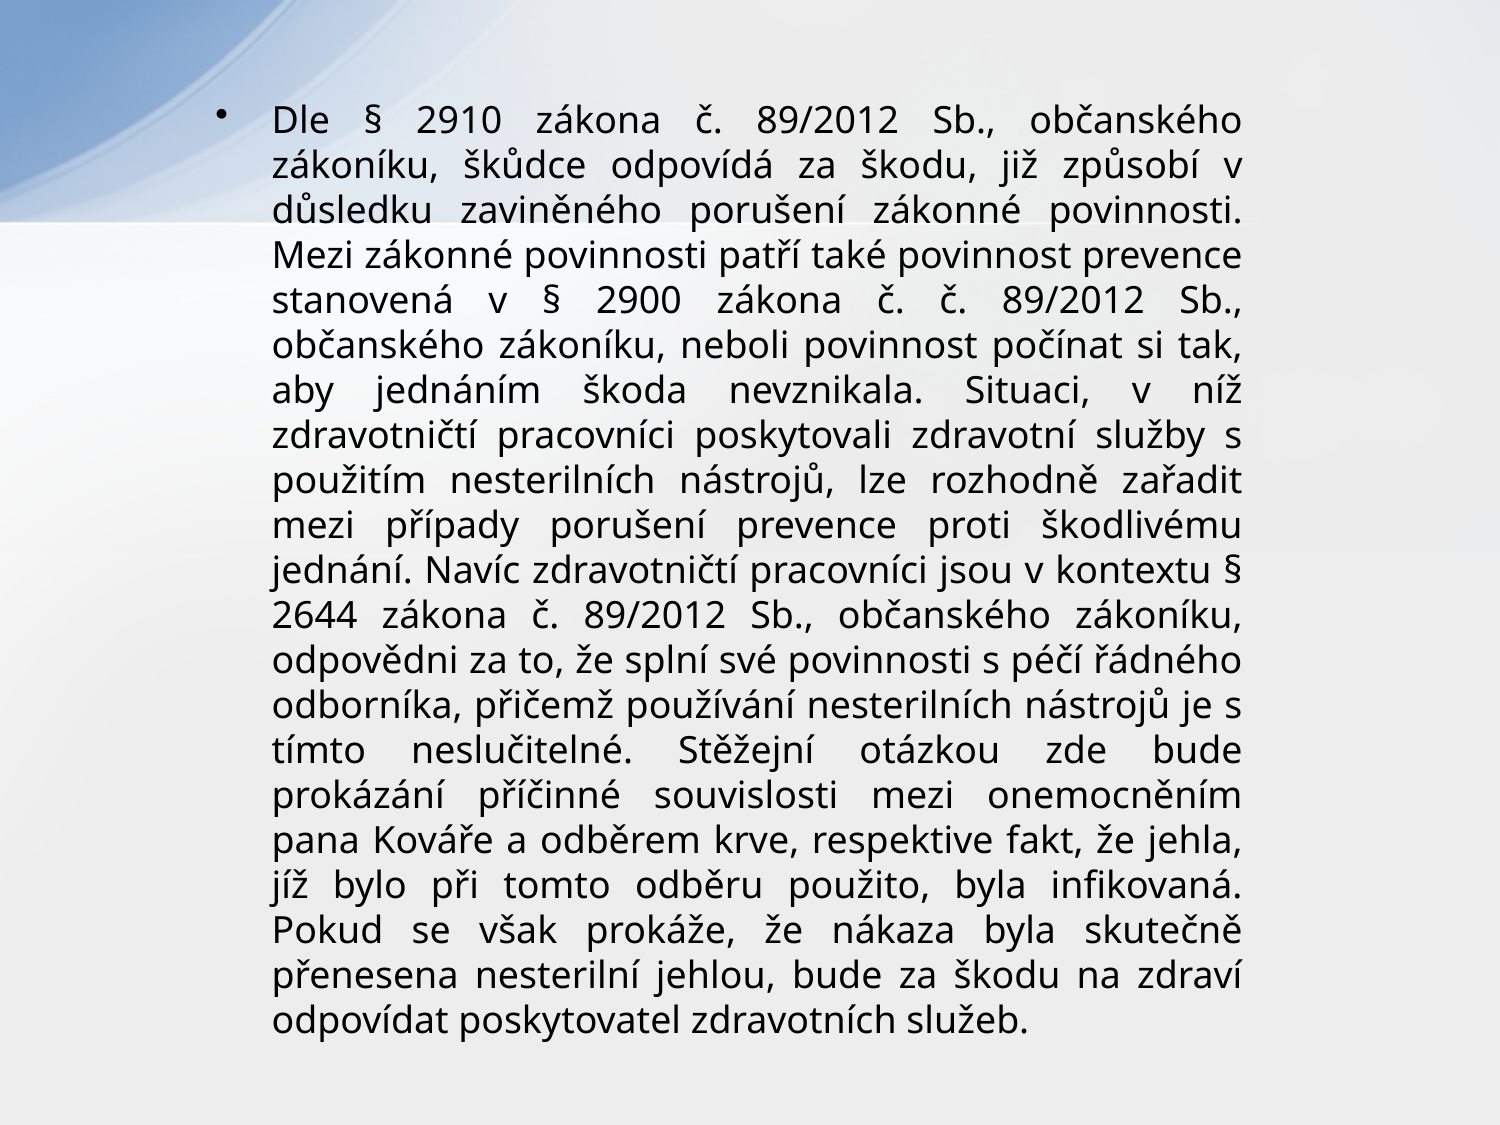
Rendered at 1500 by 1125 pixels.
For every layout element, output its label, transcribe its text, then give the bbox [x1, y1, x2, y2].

list Dle § 2910 zákona č. 89/2012 Sb., občanského zákoníku, škůdce odpovídá za škodu, již způsobí v důsledku zaviněného porušení zákonné povinnosti. Mezi zákonné povinnosti patří také povinnost prevence stanovená v § 2900 zákona č. č. 89/2012 Sb., občanského zákoníku, neboli povinnost počínat si tak, aby jednáním škoda nevznikala. Situaci, v níž zdravotničtí pracovníci poskytovali zdravotní služby s použitím nesterilních nástrojů, lze rozhodně zařadit mezi případy porušení prevence proti škodlivému jednání. Navíc zdravotničtí pracovníci jsou v kontextu § 2644 zákona č. 89/2012 Sb., občanského zákoníku, odpovědni za to, že splní své povinnosti s péčí řádného odborníka, přičemž používání nesterilních nástrojů je s tímto neslučitelné. Stěžejní otázkou zde bude prokázání příčinné souvislosti mezi onemocněním pana Kováře a odběrem krve, respektive fakt, že jehla, jíž bylo při tomto odběru použito, byla infikovaná. Pokud se však prokáže, že nákaza byla skutečně přenesena nesterilní jehlou, bude za škodu na zdraví odpovídat poskytovatel zdravotních služeb. [200, 88, 1259, 1066]
picture [0, 0, 1500, 1125]
